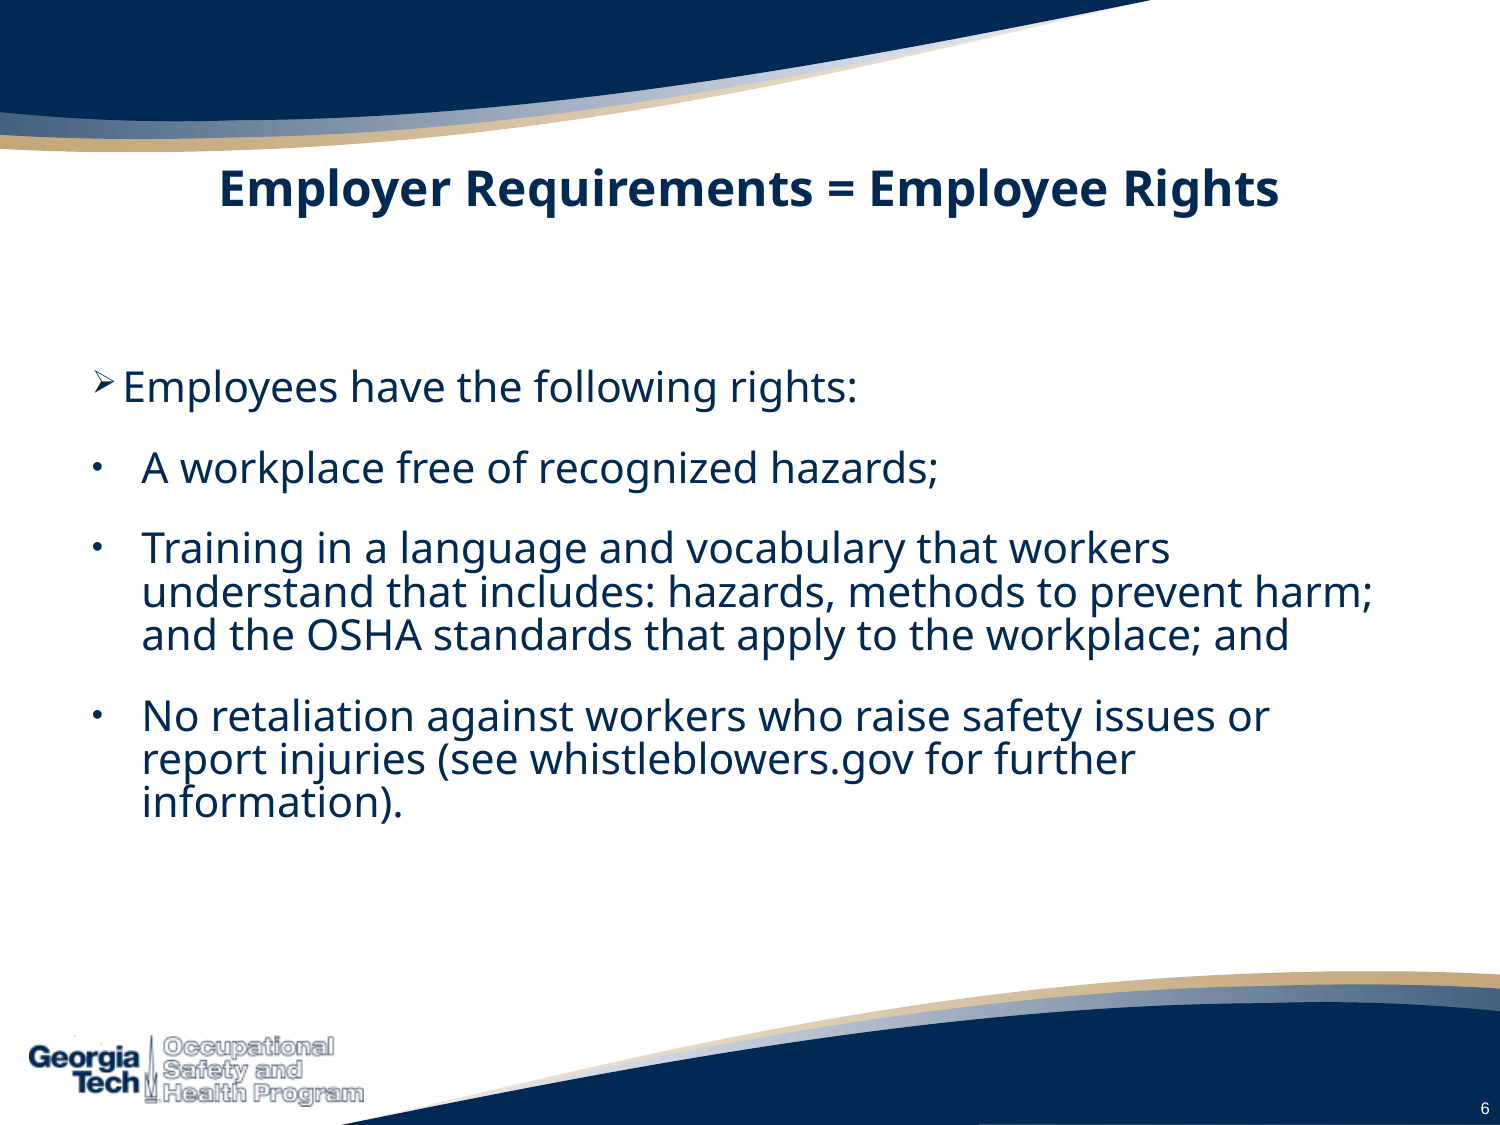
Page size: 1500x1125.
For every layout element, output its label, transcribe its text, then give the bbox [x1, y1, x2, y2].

list Employees have the following rights: A workplace free of recognized hazards; Training in a language and vocabulary that workers understand that includes: hazards, methods to prevent harm; and the OSHA standards that apply to the workplace; and No retaliation against workers who raise safety issues or report injuries (see whistleblowers.gov for further information). [74, 262, 1426, 1006]
slide_number 6 [1139, 1095, 1490, 1118]
title Employer Requirements = Employee Rights [74, 96, 1426, 218]
picture [29, 1035, 364, 1107]
